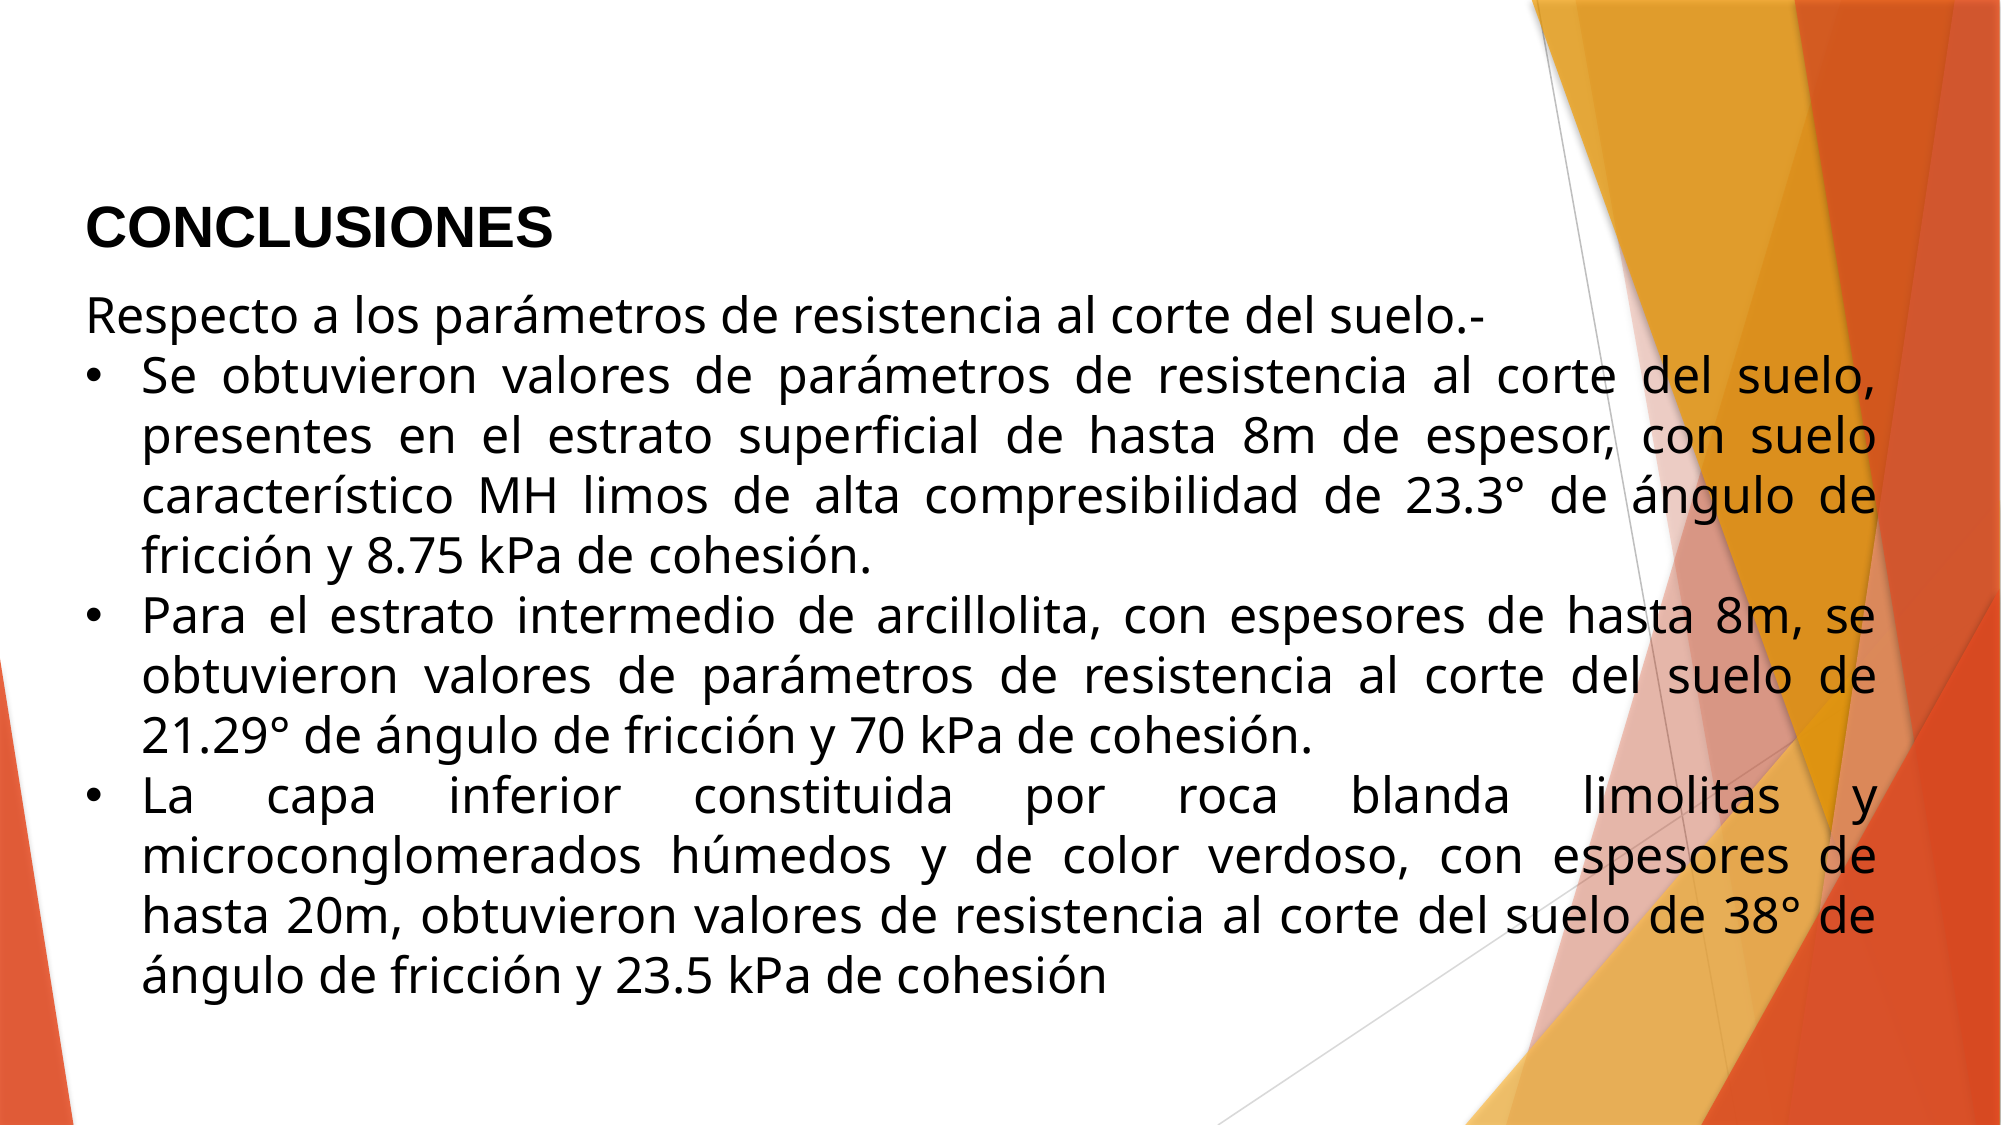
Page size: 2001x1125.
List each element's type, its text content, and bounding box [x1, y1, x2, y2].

text_box CONCLUSIONES Respecto a los parámetros de resistencia al corte del suelo.- Se obtuvieron valores de parámetros de resistencia al corte del suelo, presentes en el estrato superficial de hasta 8m de espesor, con suelo característico MH limos de alta compresibilidad de 23.3° de ángulo de fricción y 8.75 kPa de cohesión. Para el estrato intermedio de arcillolita, con espesores de hasta 8m, se obtuvieron valores de parámetros de resistencia al corte del suelo de 21.29° de ángulo de fricción y 70 kPa de cohesión. La capa inferior constituida por roca blanda limolitas y microconglomerados húmedos y de color verdoso, con espesores de hasta 20m, obtuvieron valores de resistencia al corte del suelo de 38° de ángulo de fricción y 23.5 kPa de cohesión [70, 181, 1893, 1122]
